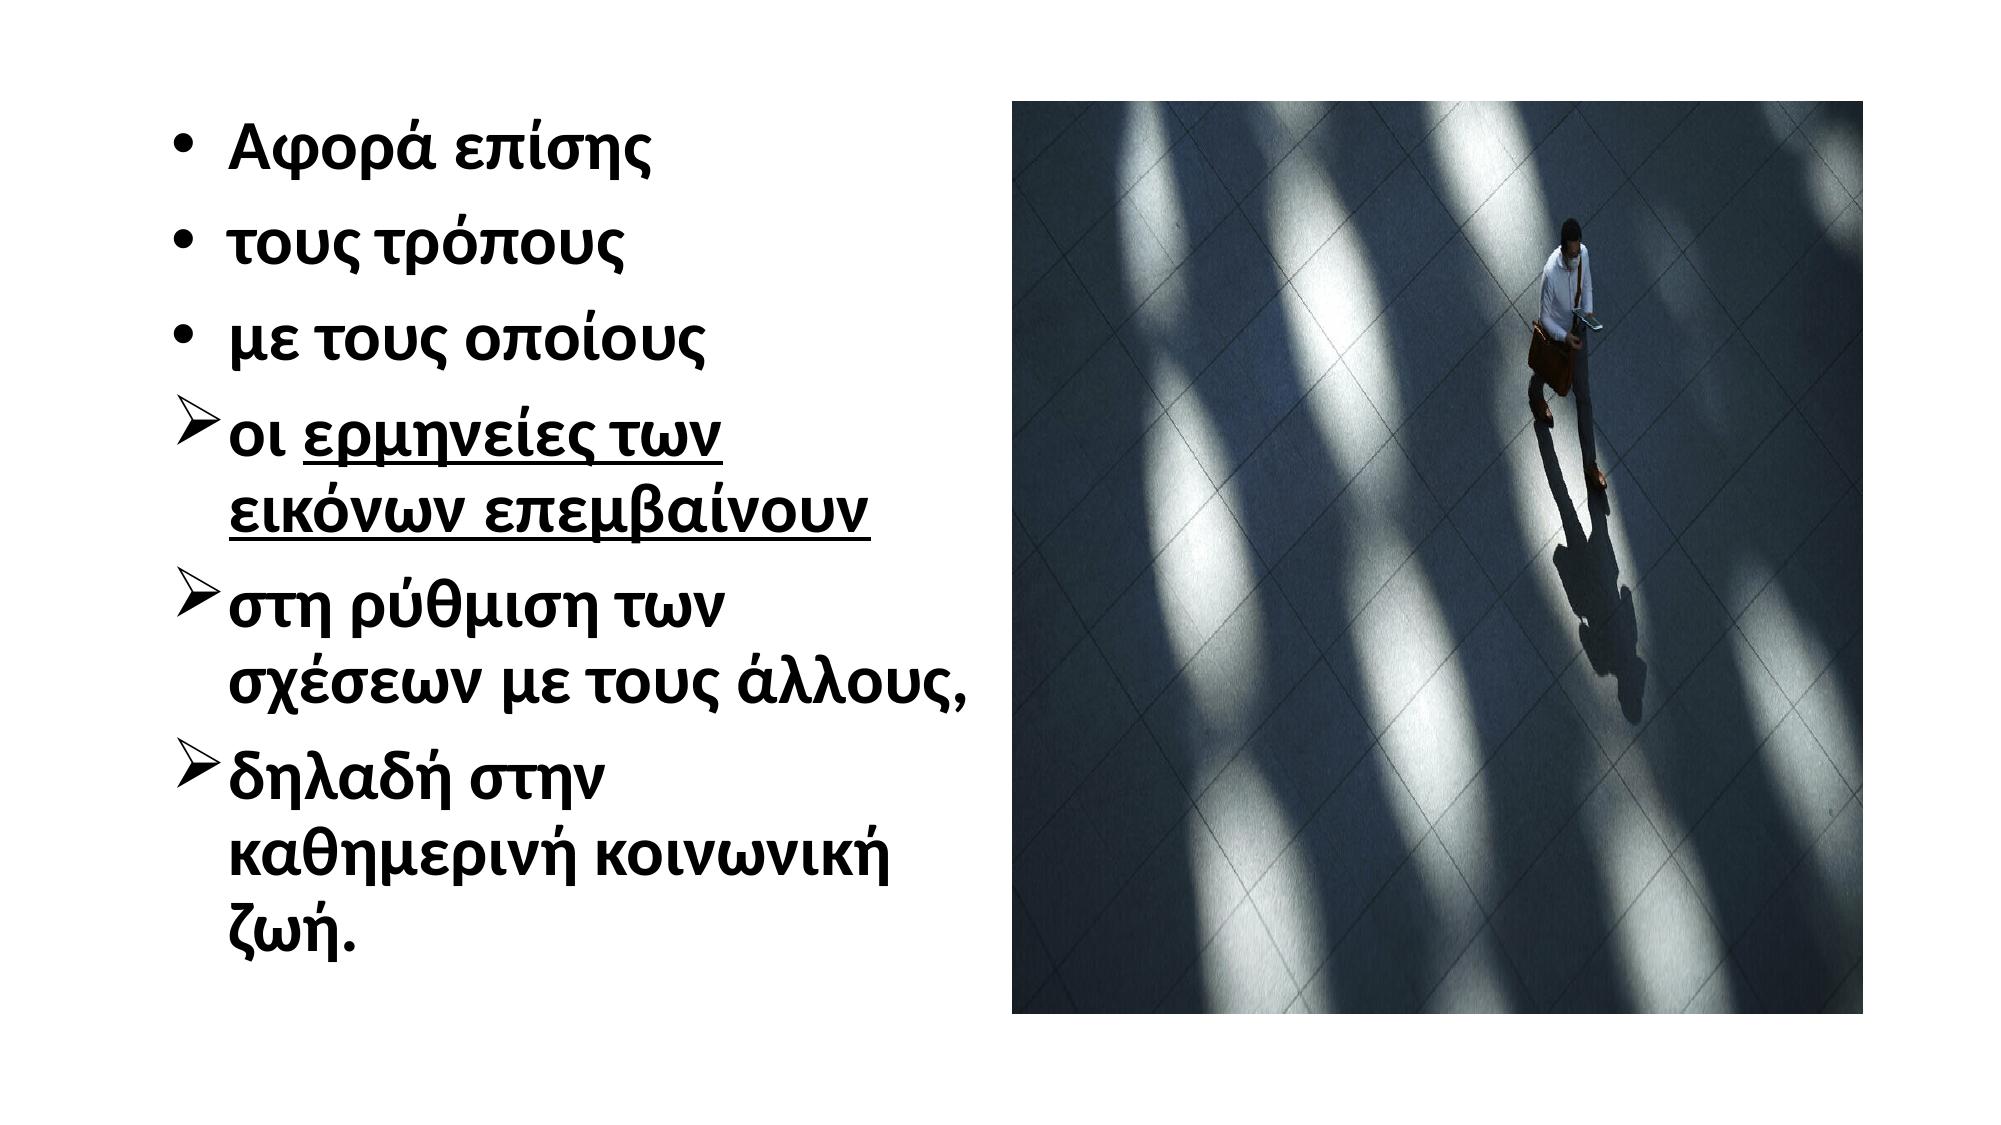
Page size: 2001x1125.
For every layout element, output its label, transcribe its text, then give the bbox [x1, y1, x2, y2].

list Αφορά επίσης τους τρόπους με τους οποίους οι ερμηνείες των εικόνων επεμβαίνουν στη ρύθμιση των σχέσεων με τους άλλους, δηλαδή στην καθημερινή κοινωνική ζωή. [137, 101, 988, 1014]
picture [1012, 100, 1863, 1014]
